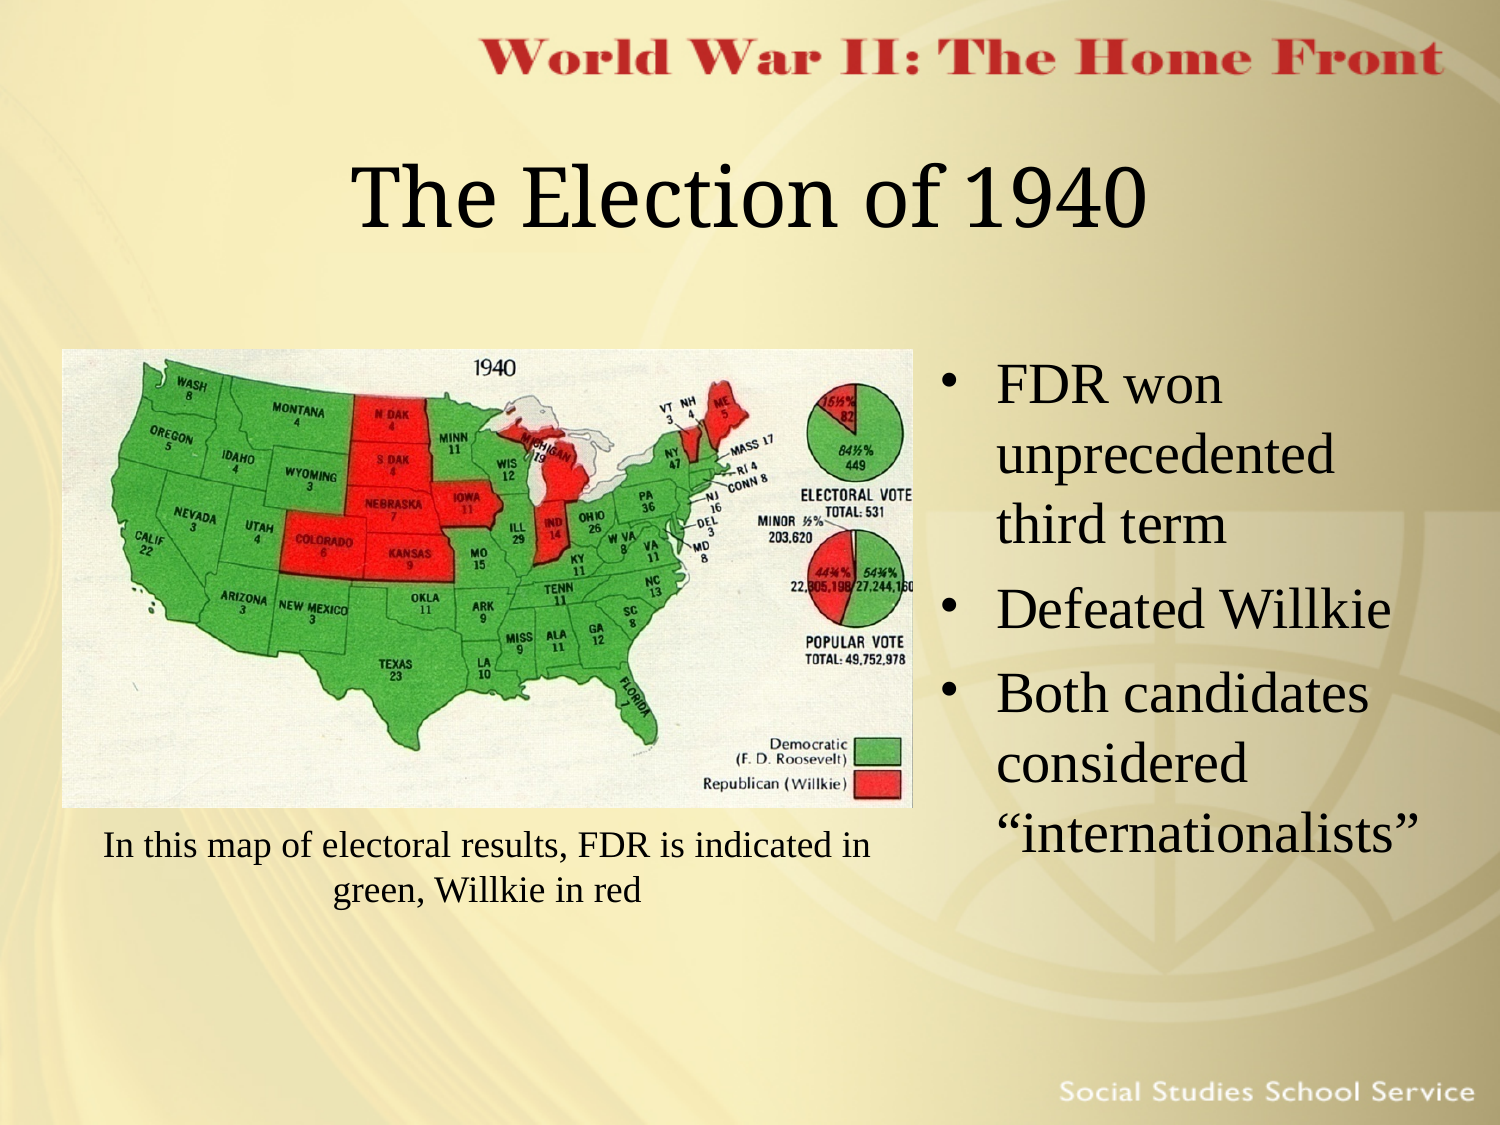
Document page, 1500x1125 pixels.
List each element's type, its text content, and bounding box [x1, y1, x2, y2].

picture [0, 0, 1500, 1125]
title The Election of 1940 [112, 99, 1388, 288]
text_box In this map of electoral results, FDR is indicated in green, Willkie in red [62, 814, 913, 918]
list FDR won unprecedented third term Defeated Willkie Both candidates considered “internationalists” [924, 337, 1438, 1012]
